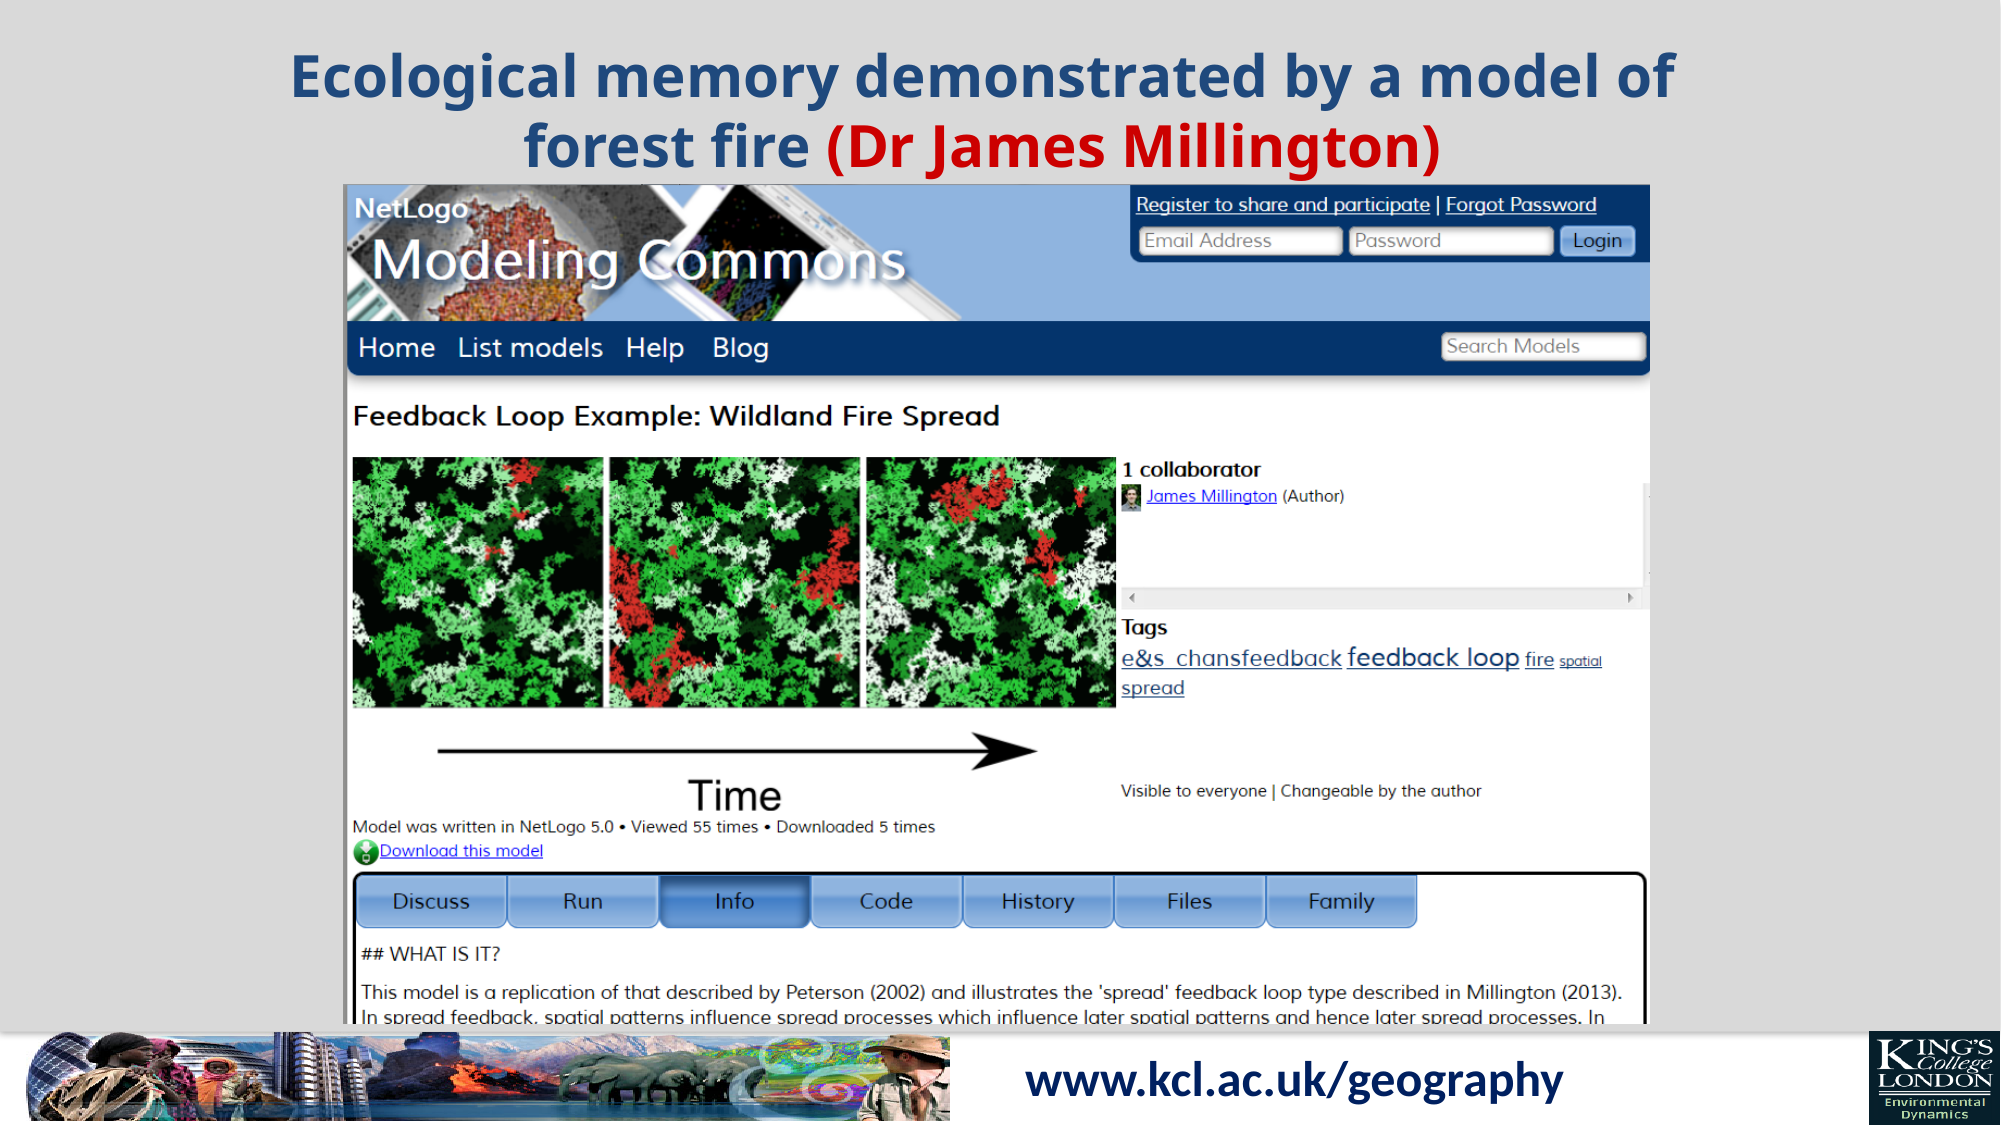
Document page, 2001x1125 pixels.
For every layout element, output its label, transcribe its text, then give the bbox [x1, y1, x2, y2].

title Ecological memory demonstrated by a model of forest fire (Dr James Millington) [267, 15, 1697, 203]
picture [1869, 1031, 2000, 1125]
picture [3, 1032, 950, 1121]
picture [343, 184, 1650, 1024]
